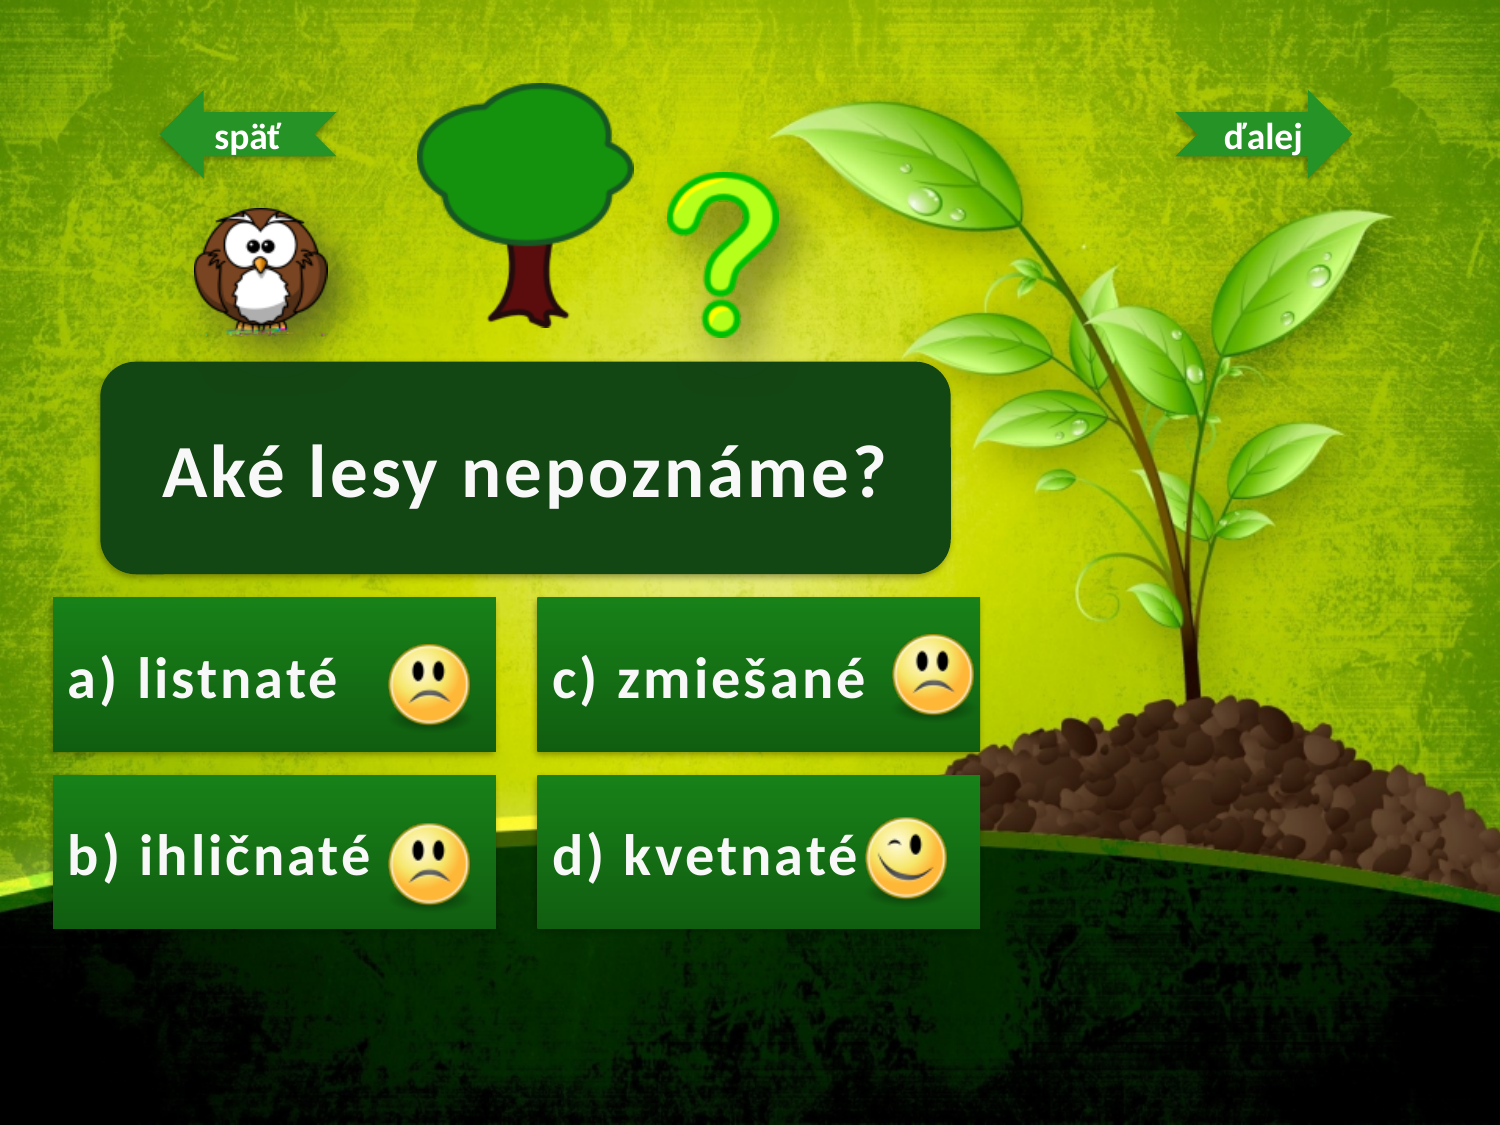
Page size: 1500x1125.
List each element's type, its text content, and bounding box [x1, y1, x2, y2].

text_box c) zmiešané [537, 597, 981, 752]
text_box Aké lesy nepoznáme? [100, 361, 951, 575]
text_box ďalej [1175, 89, 1353, 179]
text_box a) listnaté [53, 597, 496, 752]
picture [0, 0, 1500, 1125]
text_box d) kvetnaté [537, 775, 981, 929]
text_box b) ihličnaté [53, 775, 496, 929]
text_box späť [159, 89, 337, 179]
